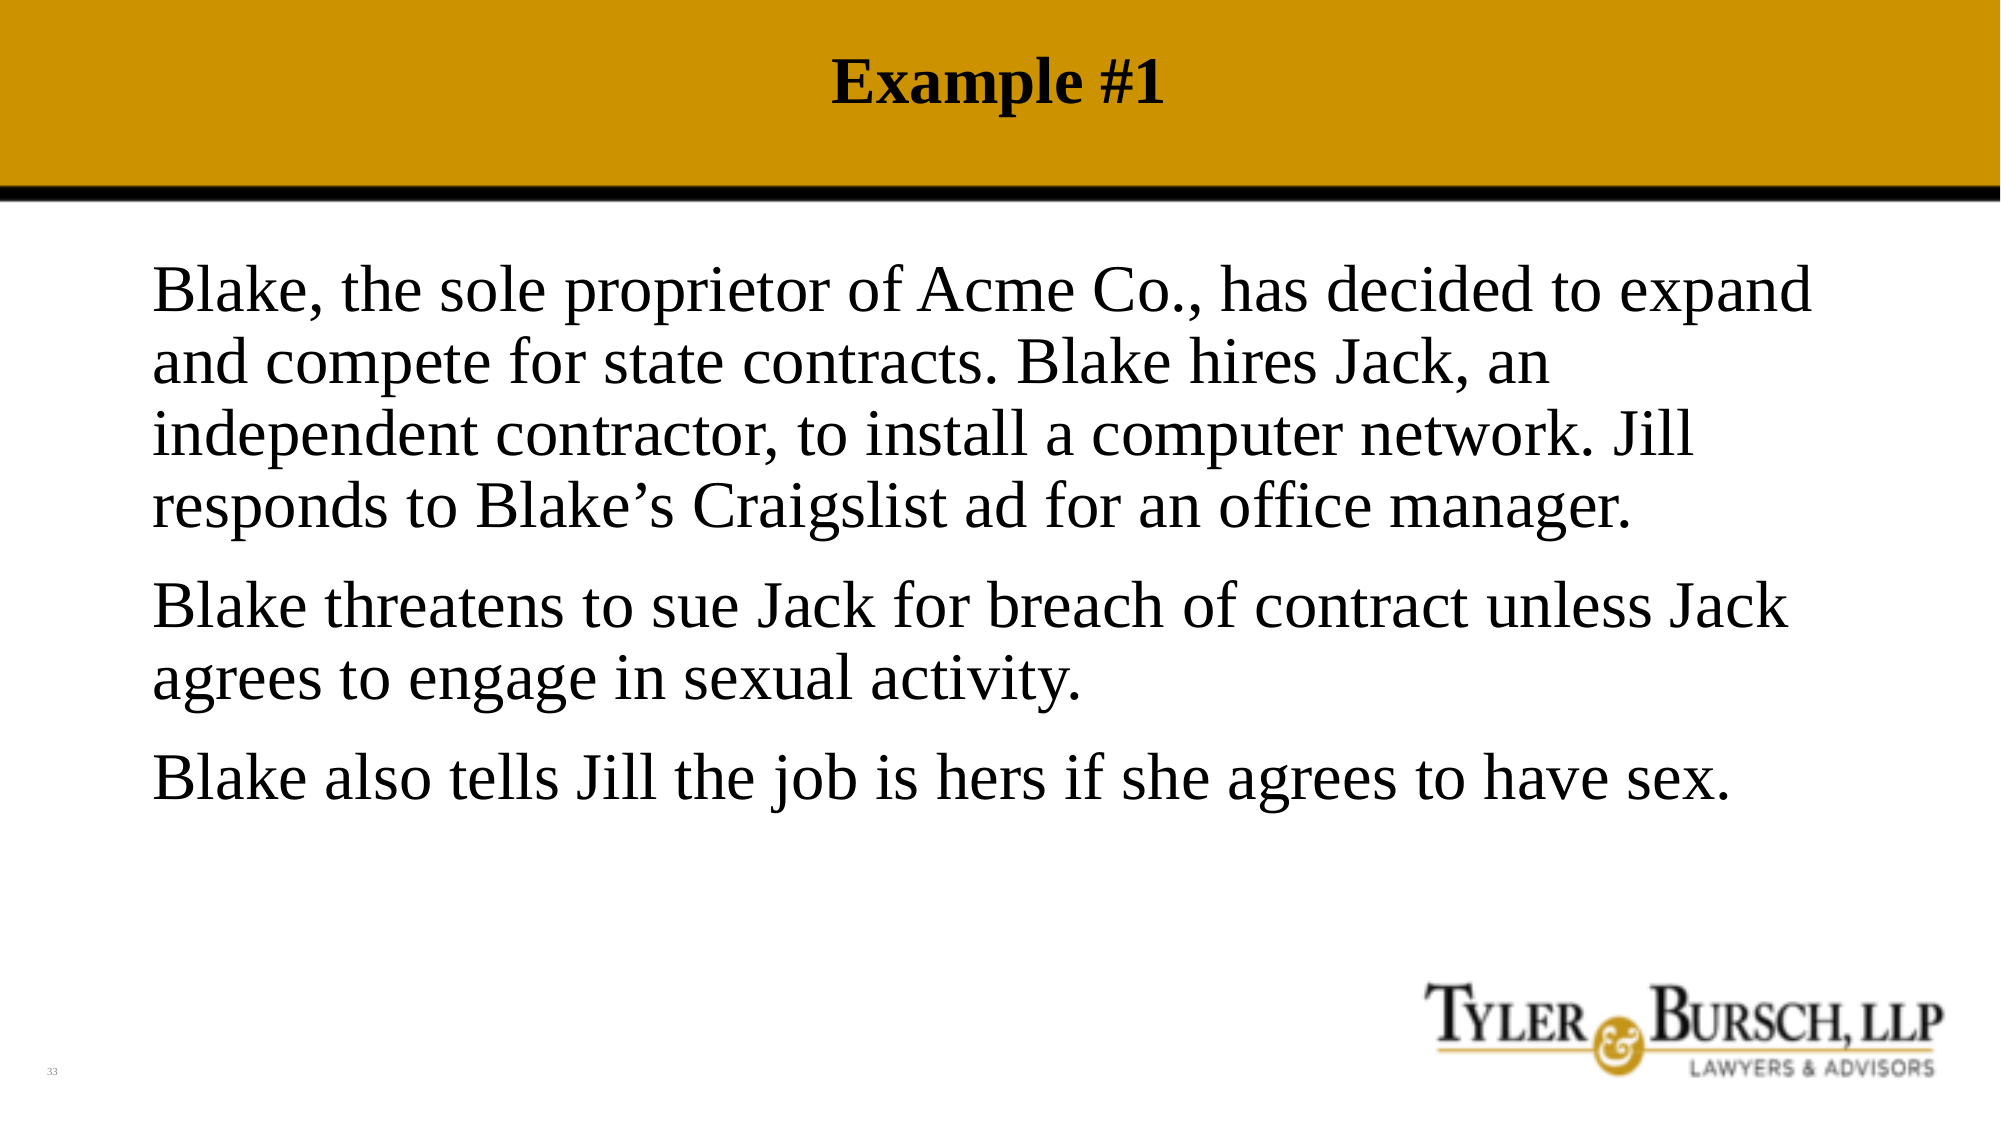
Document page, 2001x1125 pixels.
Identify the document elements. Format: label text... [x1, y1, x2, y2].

picture [0, 0, 2001, 1125]
list Blake, the sole proprietor of Acme Co., has decided to expand and compete for state contracts. Blake hires Jack, an independent contractor, to install a computer network. Jill responds to Blake’s Craigslist ad for an office manager. Blake threatens to sue Jack for breach of contract unless Jack agrees to engage in sexual activity. Blake also tells Jill the job is hers if she agrees to have sex. [137, 246, 1863, 961]
slide_number 33 [10, 1027, 73, 1103]
title Example #1 [137, 22, 1863, 142]
